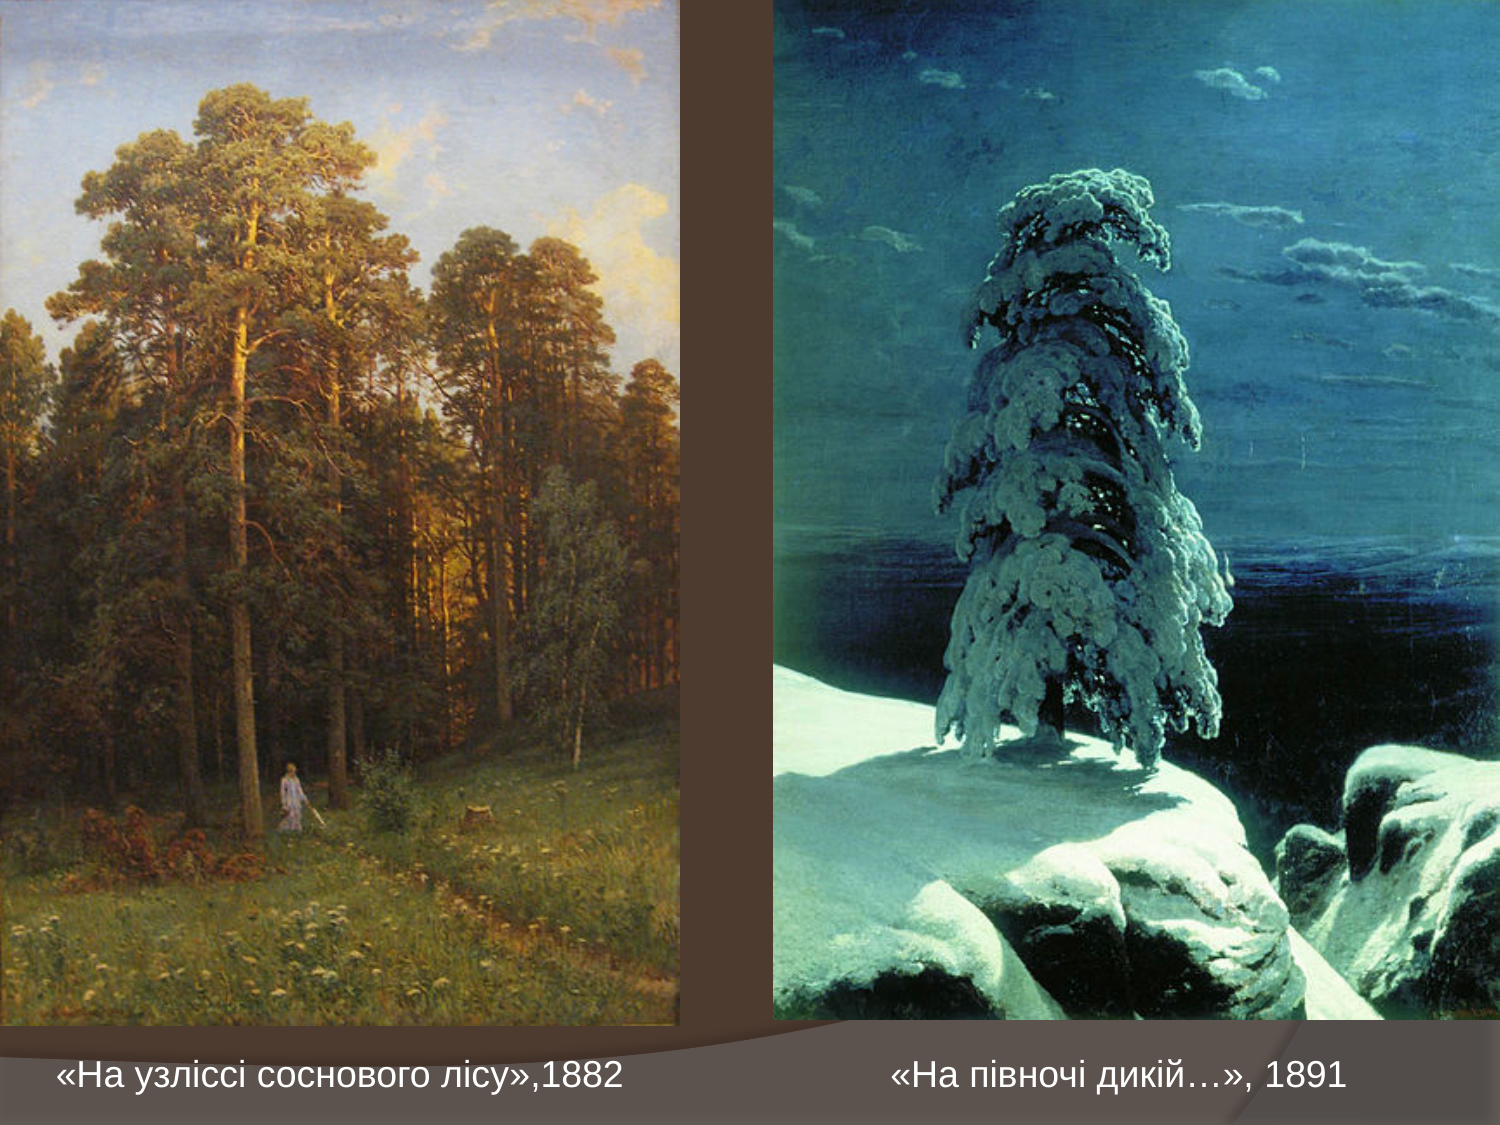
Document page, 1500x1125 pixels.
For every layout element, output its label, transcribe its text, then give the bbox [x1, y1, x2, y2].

text_box «На узліссі соснового лісу»,1882 [0, 1042, 680, 1103]
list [0, 0, 680, 1026]
text_box «На півночі дикій…», 1891 [785, 1042, 1454, 1103]
picture [773, 0, 1500, 1020]
